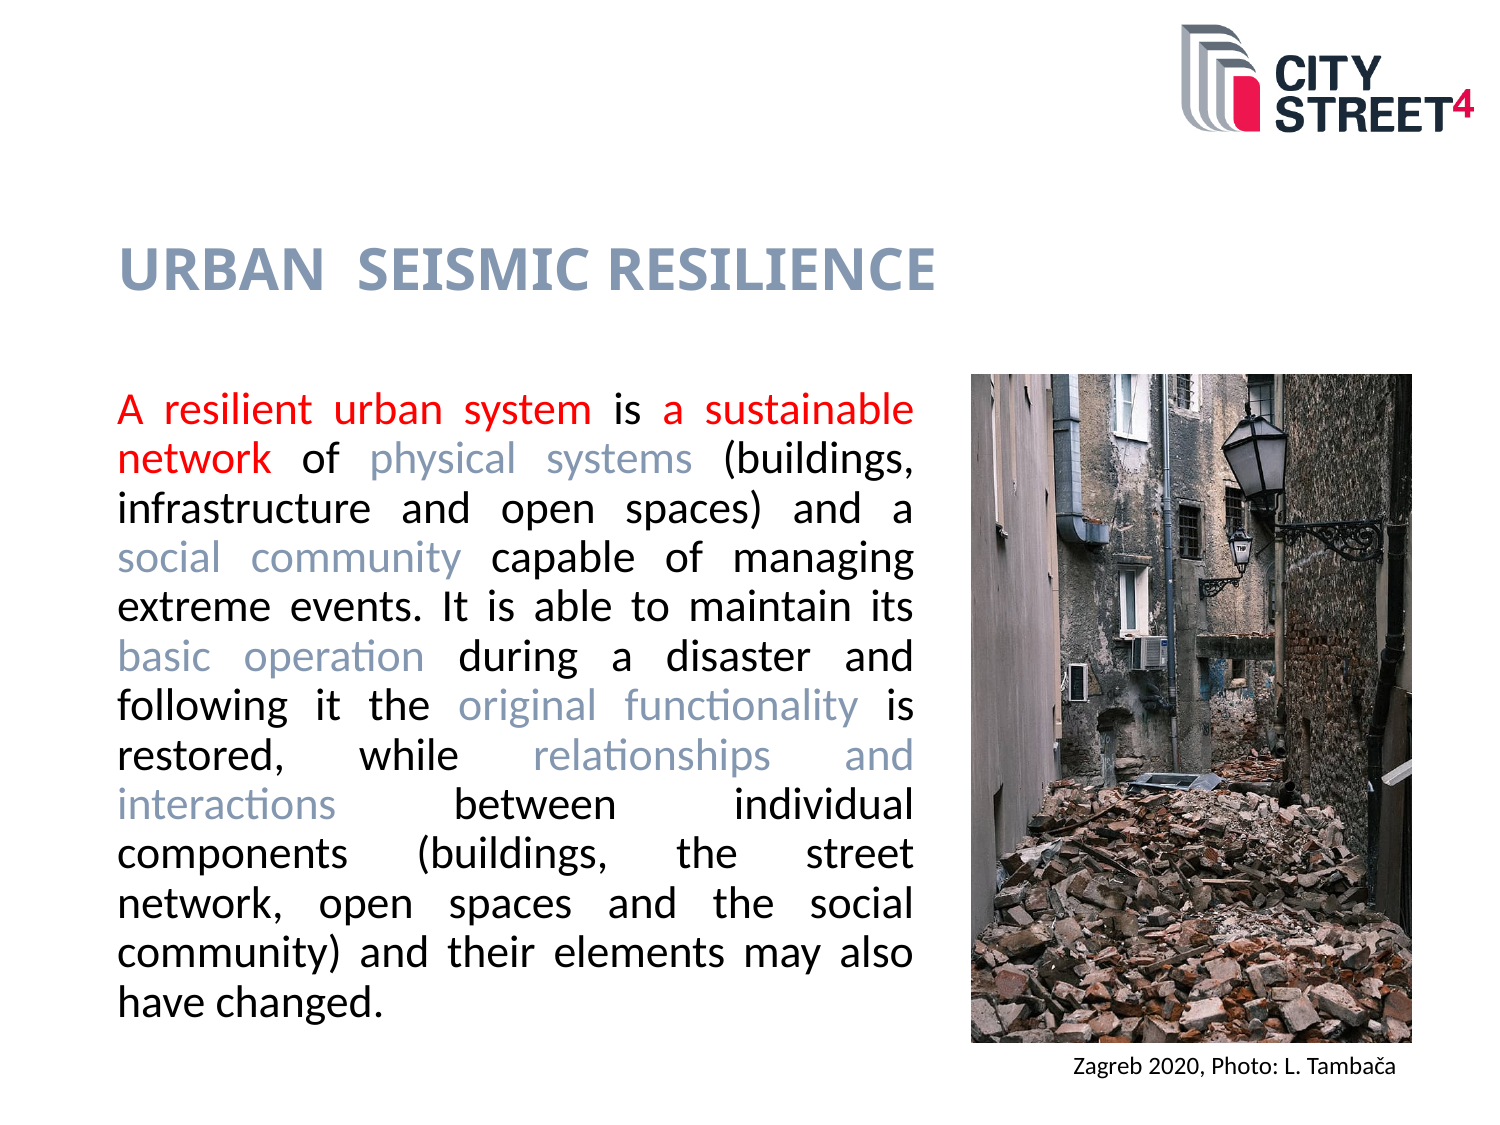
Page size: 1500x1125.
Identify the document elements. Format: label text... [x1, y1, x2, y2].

picture [1126, 0, 1500, 186]
text_box Zagreb 2020, Photo: L. Tambača [971, 1043, 1412, 1087]
picture [971, 374, 1412, 1043]
text_box A resilient urban system is a sustainable network of physical systems (buildings, infrastructure and open spaces) and a social community capable of managing extreme events. It is able to maintain its basic operation during a disaster and following it the original functionality is restored, while relationships and interactions between individual components (buildings, the street network, open spaces and the social community) and their elements may also have changed. [102, 377, 930, 1035]
title URBAN SEISMIC RESILIENCE [102, 160, 1397, 311]
